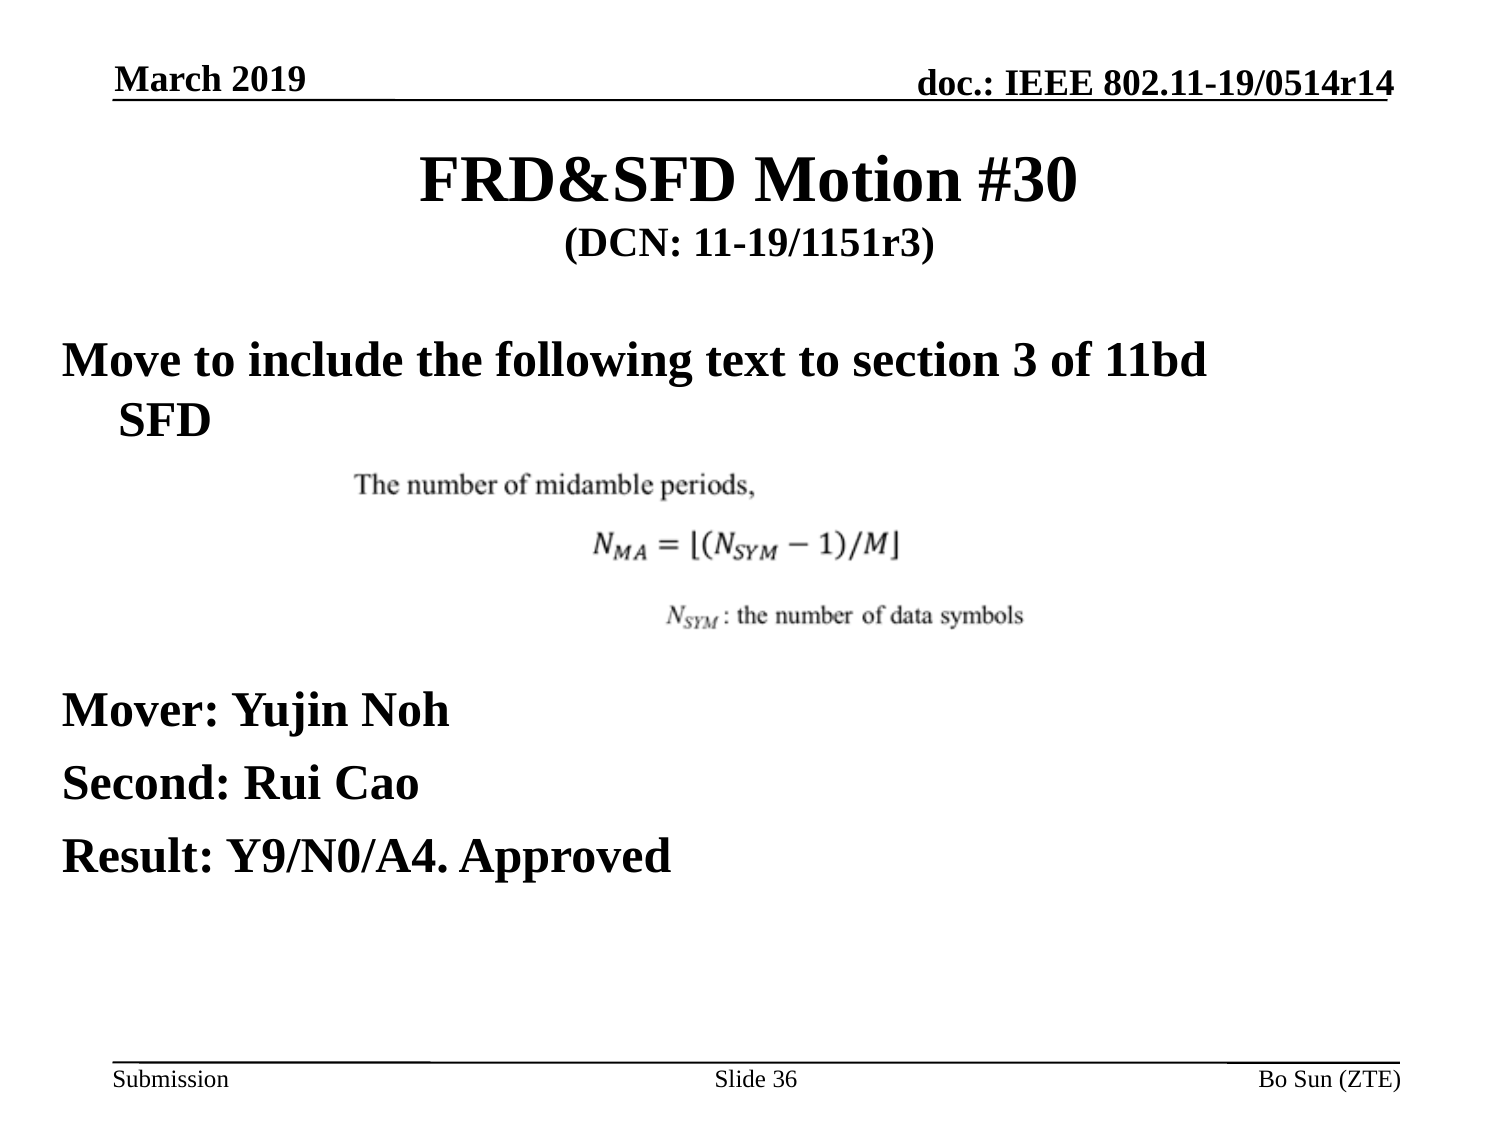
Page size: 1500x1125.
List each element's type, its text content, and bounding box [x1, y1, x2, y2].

picture [336, 455, 1044, 646]
title FRD&SFD Motion #30 (DCN: 11-19/1151r3) [112, 112, 1388, 288]
footer Bo Sun (ZTE) [878, 1061, 1402, 1093]
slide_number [114, 54, 423, 100]
list Move to include the following text to section 3 of 11bd SFD Mover: Yujin Noh Second: Rui Cao Result: Y9/N0/A4. Approved [46, 319, 1322, 995]
slide_number Slide 36 [712, 1061, 800, 1123]
